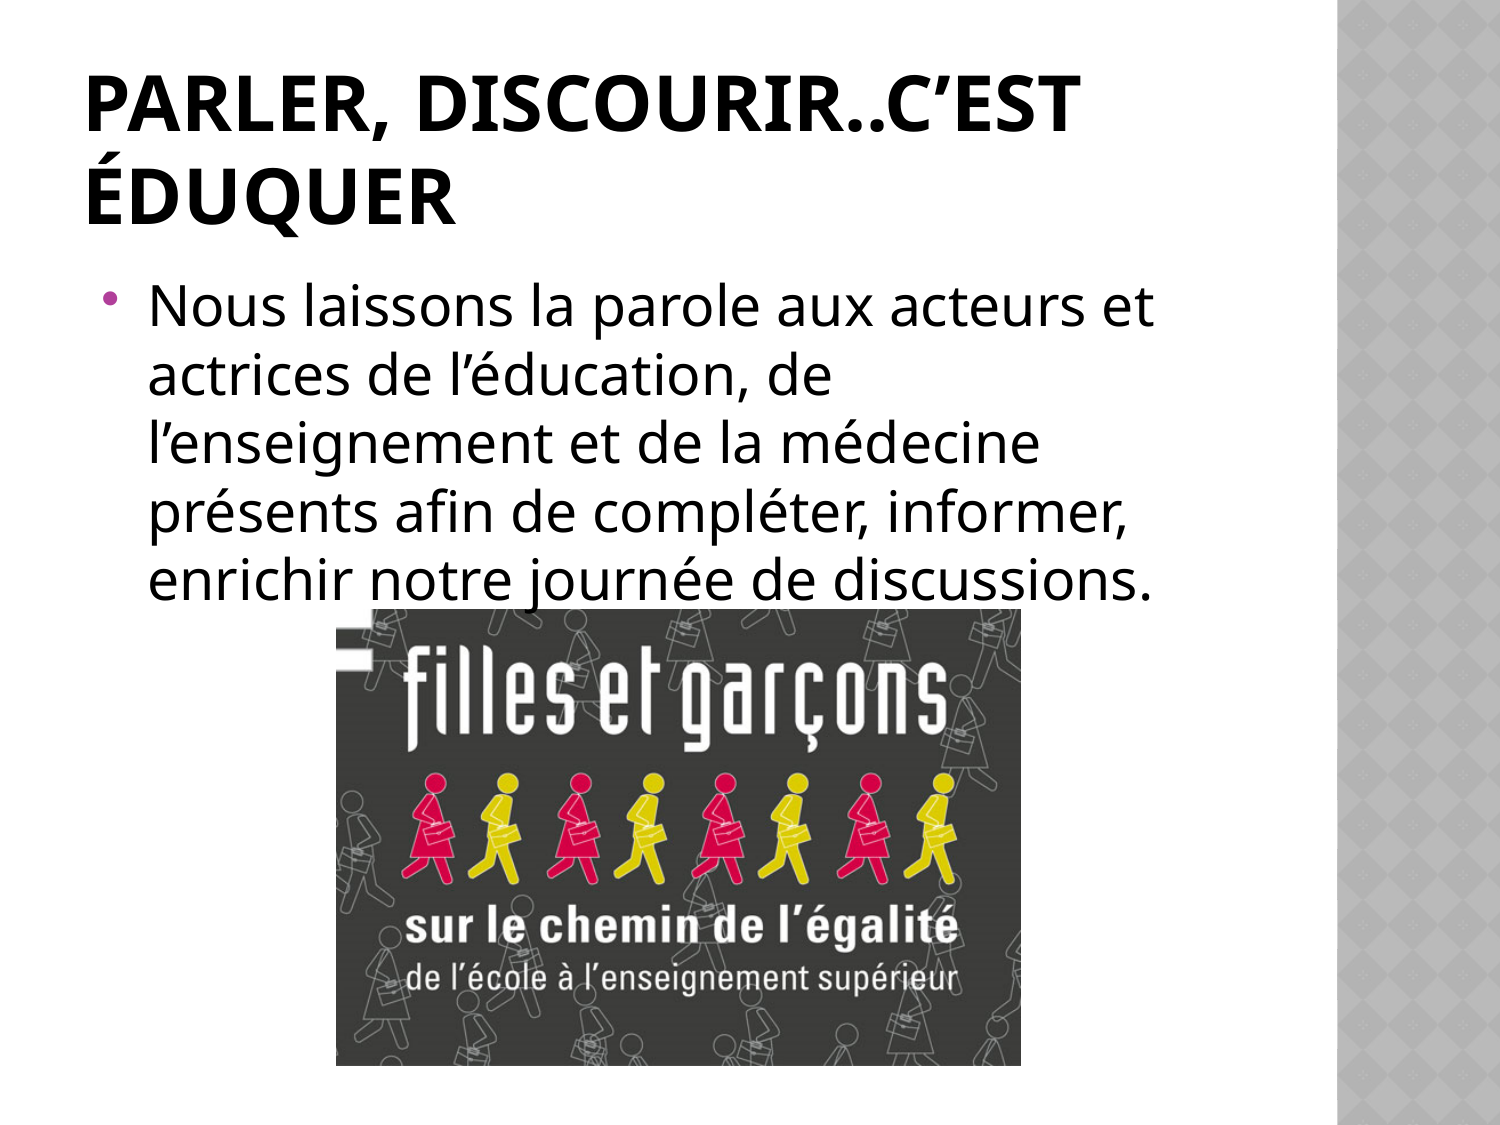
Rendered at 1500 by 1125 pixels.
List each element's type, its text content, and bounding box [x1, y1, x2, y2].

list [336, 609, 1021, 1067]
title Parler, discourir..c’est éduquer [75, 52, 1263, 240]
list Nous laissons la parole aux acteurs et actrices de l’éducation, de l’enseignement et de la médecine présents afin de compléter, informer, enrichir notre journée de discussions. [88, 262, 1263, 622]
